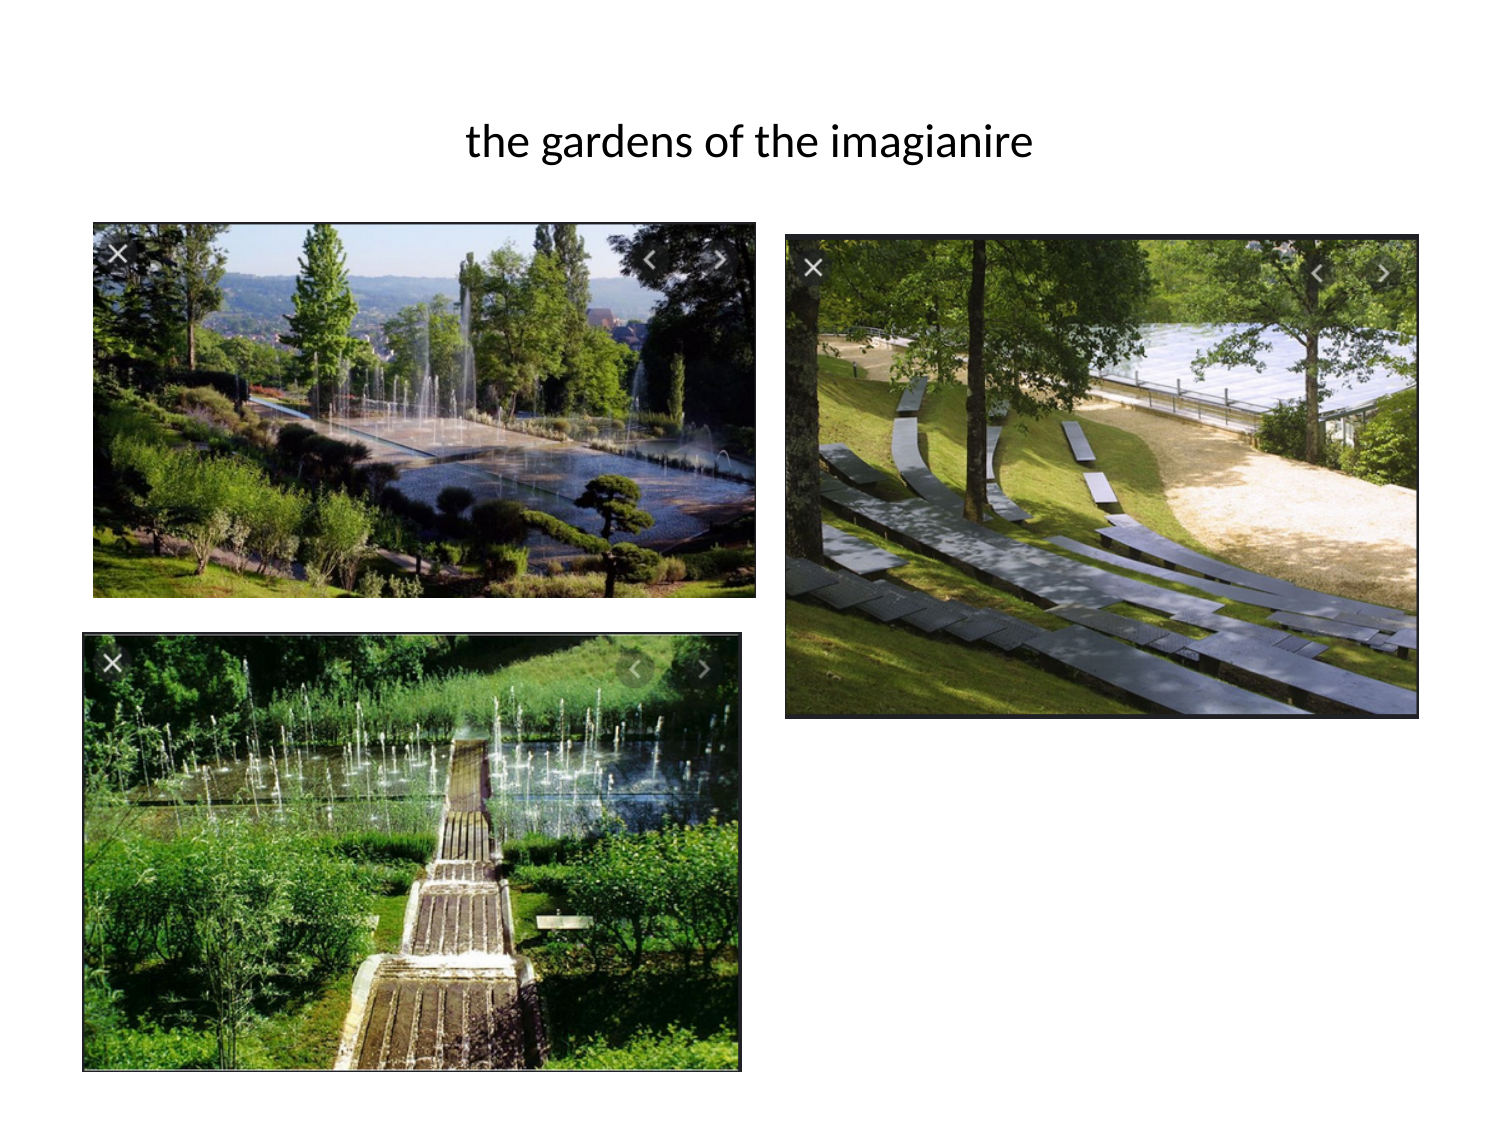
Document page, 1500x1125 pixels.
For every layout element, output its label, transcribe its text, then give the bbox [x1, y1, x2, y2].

title the gardens of the imagianire [75, 45, 1425, 233]
picture [81, 632, 742, 1072]
picture [784, 234, 1419, 719]
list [93, 222, 757, 598]
